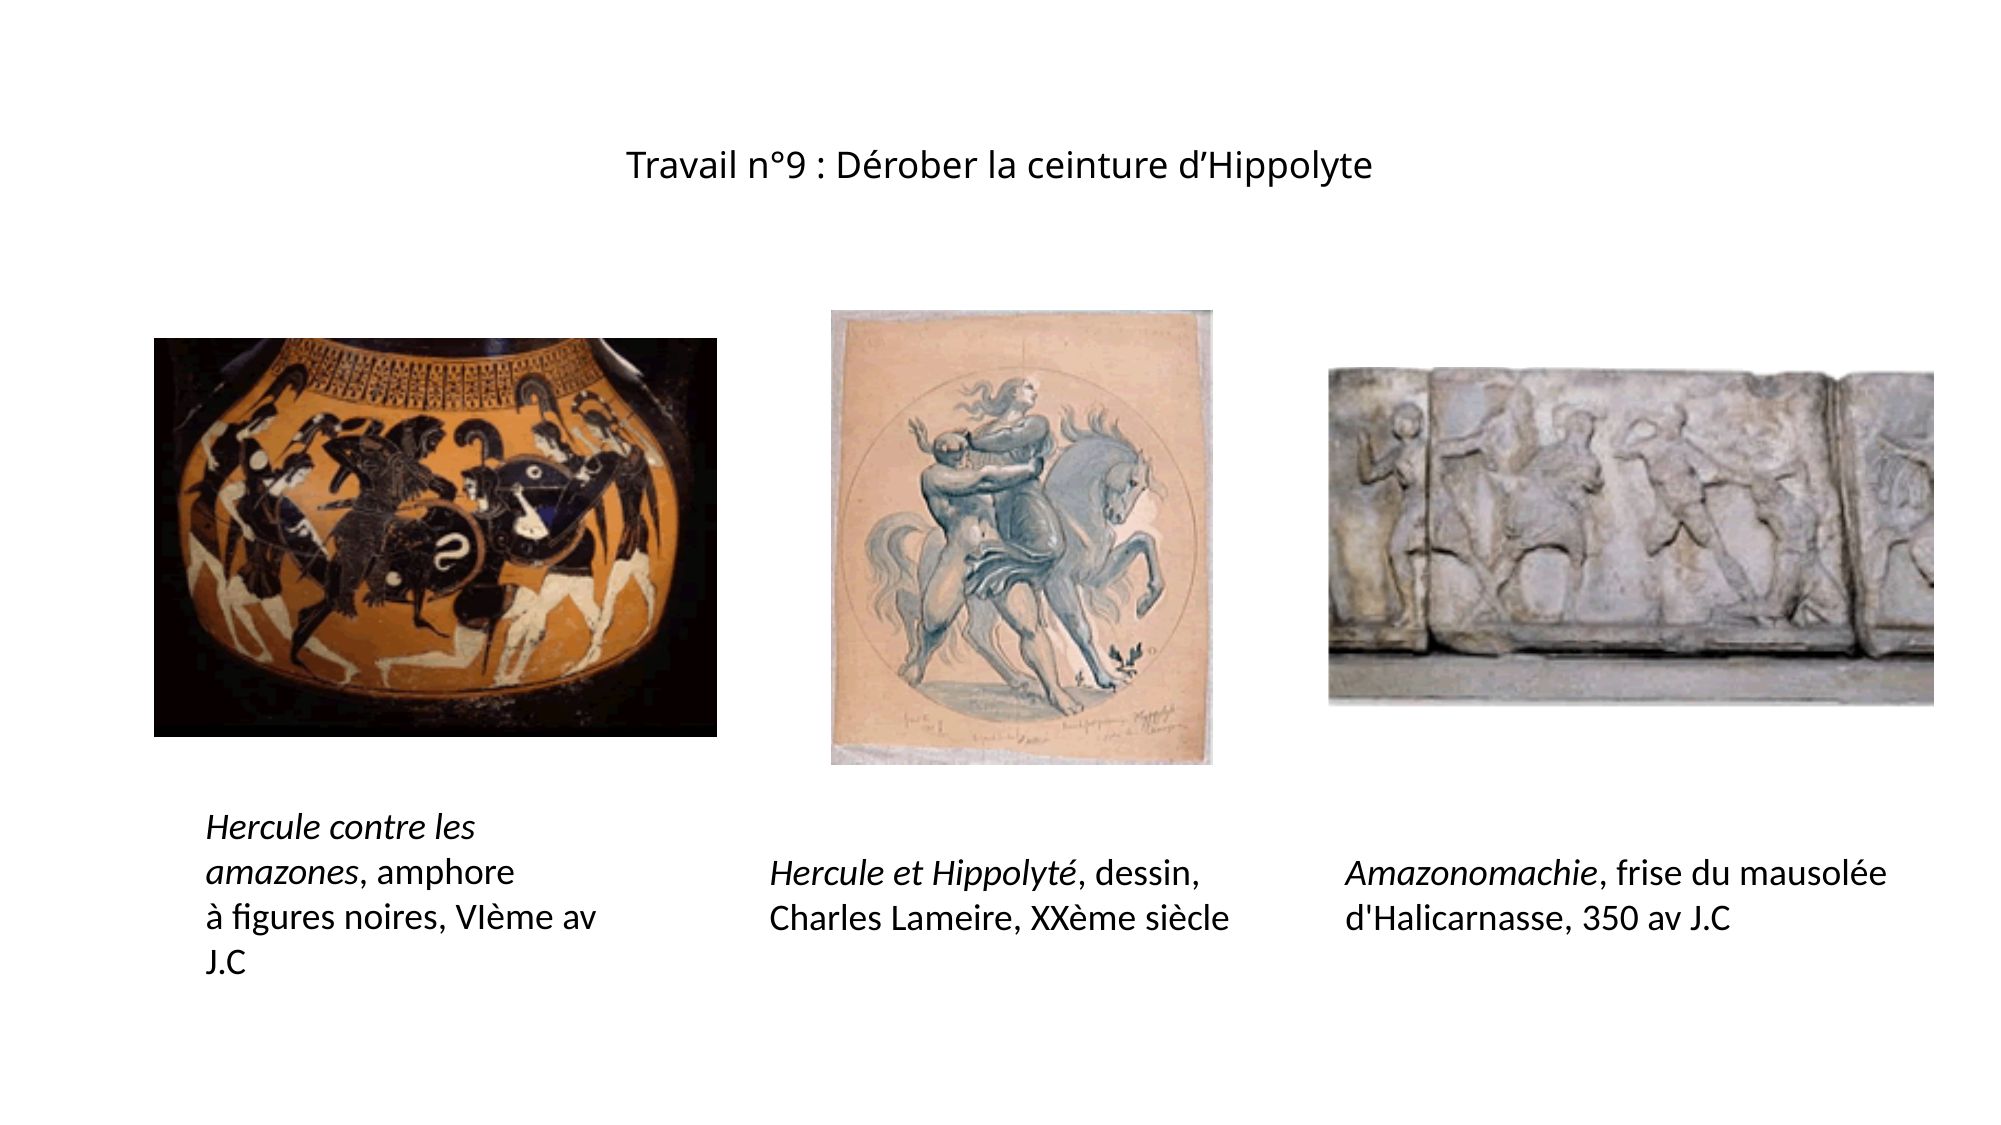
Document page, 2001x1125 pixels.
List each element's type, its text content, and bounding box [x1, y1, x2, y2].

text_box Hercule et Hippolyté, dessin, Charles Lameire, XXème siècle [754, 840, 1246, 946]
text_box Amazonomachie, frise du mausolée d'Halicarnasse, 350 av J.C [1330, 840, 1911, 946]
text_box Hercule contre les amazones, amphore à figures noires, VIème av J.C [190, 794, 620, 990]
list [154, 338, 717, 737]
picture [831, 310, 1213, 766]
title Travail n°9 : Dérober la ceinture d’Hippolyte [137, 59, 1863, 278]
picture [1327, 367, 1934, 709]
